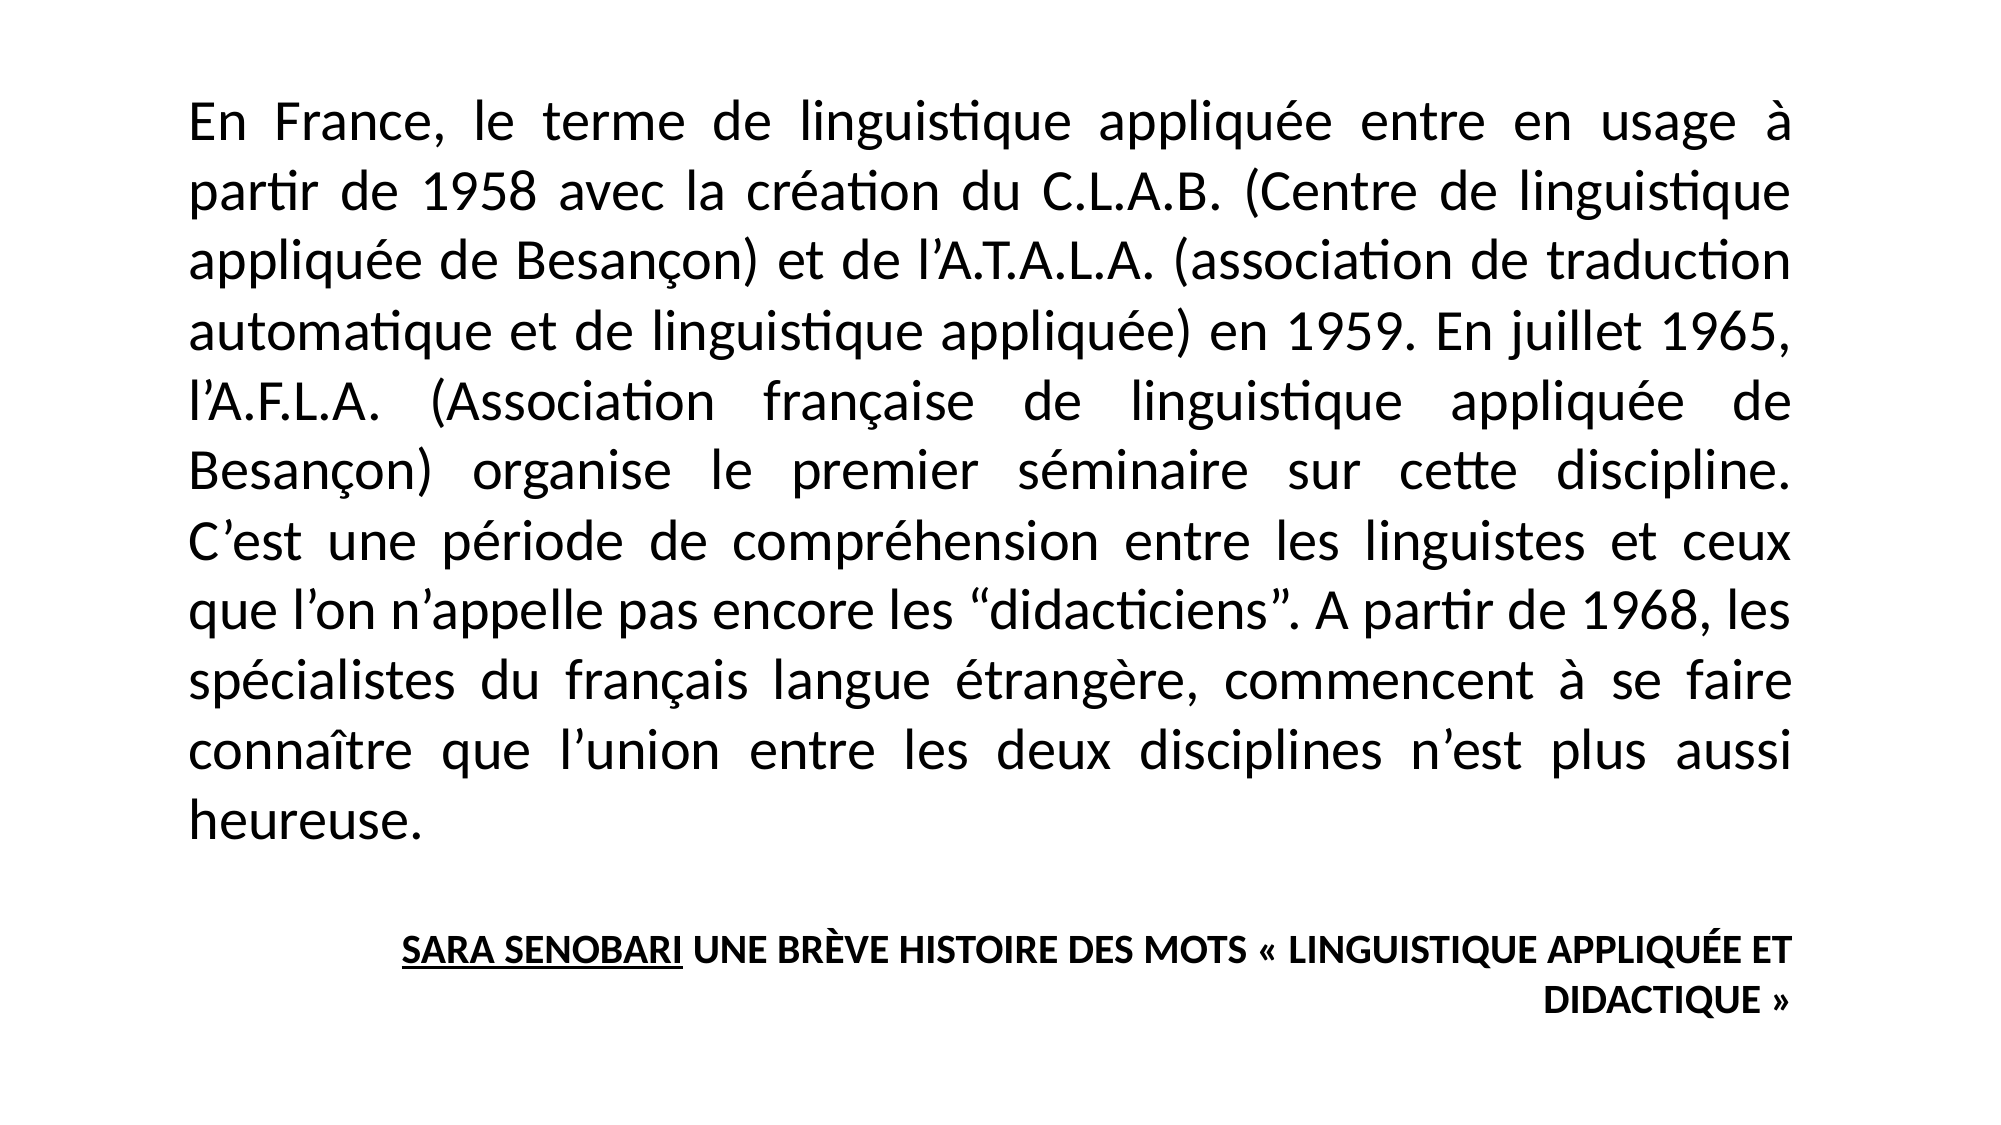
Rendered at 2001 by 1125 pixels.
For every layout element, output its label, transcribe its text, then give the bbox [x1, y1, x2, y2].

text_box En France, le terme de linguistique appliquée entre en usage à partir de 1958 avec la création du C.L.A.B. (Centre de linguistique appliquée de Besançon) et de l’A.T.A.L.A. (association de traduction automatique et de linguistique appliquée) en 1959. En juillet 1965, l’A.F.L.A. (Association française de linguistique appliquée de Besançon) organise le premier séminaire sur cette discipline. C’est une période de compréhension entre les linguistes et ceux que l’on n’appelle pas encore les “didacticiens”. A partir de 1968, les spécialistes du français langue étrangère, commencent à se faire connaître que l’union entre les deux disciplines n’est plus aussi heureuse. SARA SENOBARI UNE BRÈVE HISTOIRE DES MOTS « LINGUISTIQUE APPLIQUÉE ET DIDACTIQUE » [173, 74, 1808, 1099]
